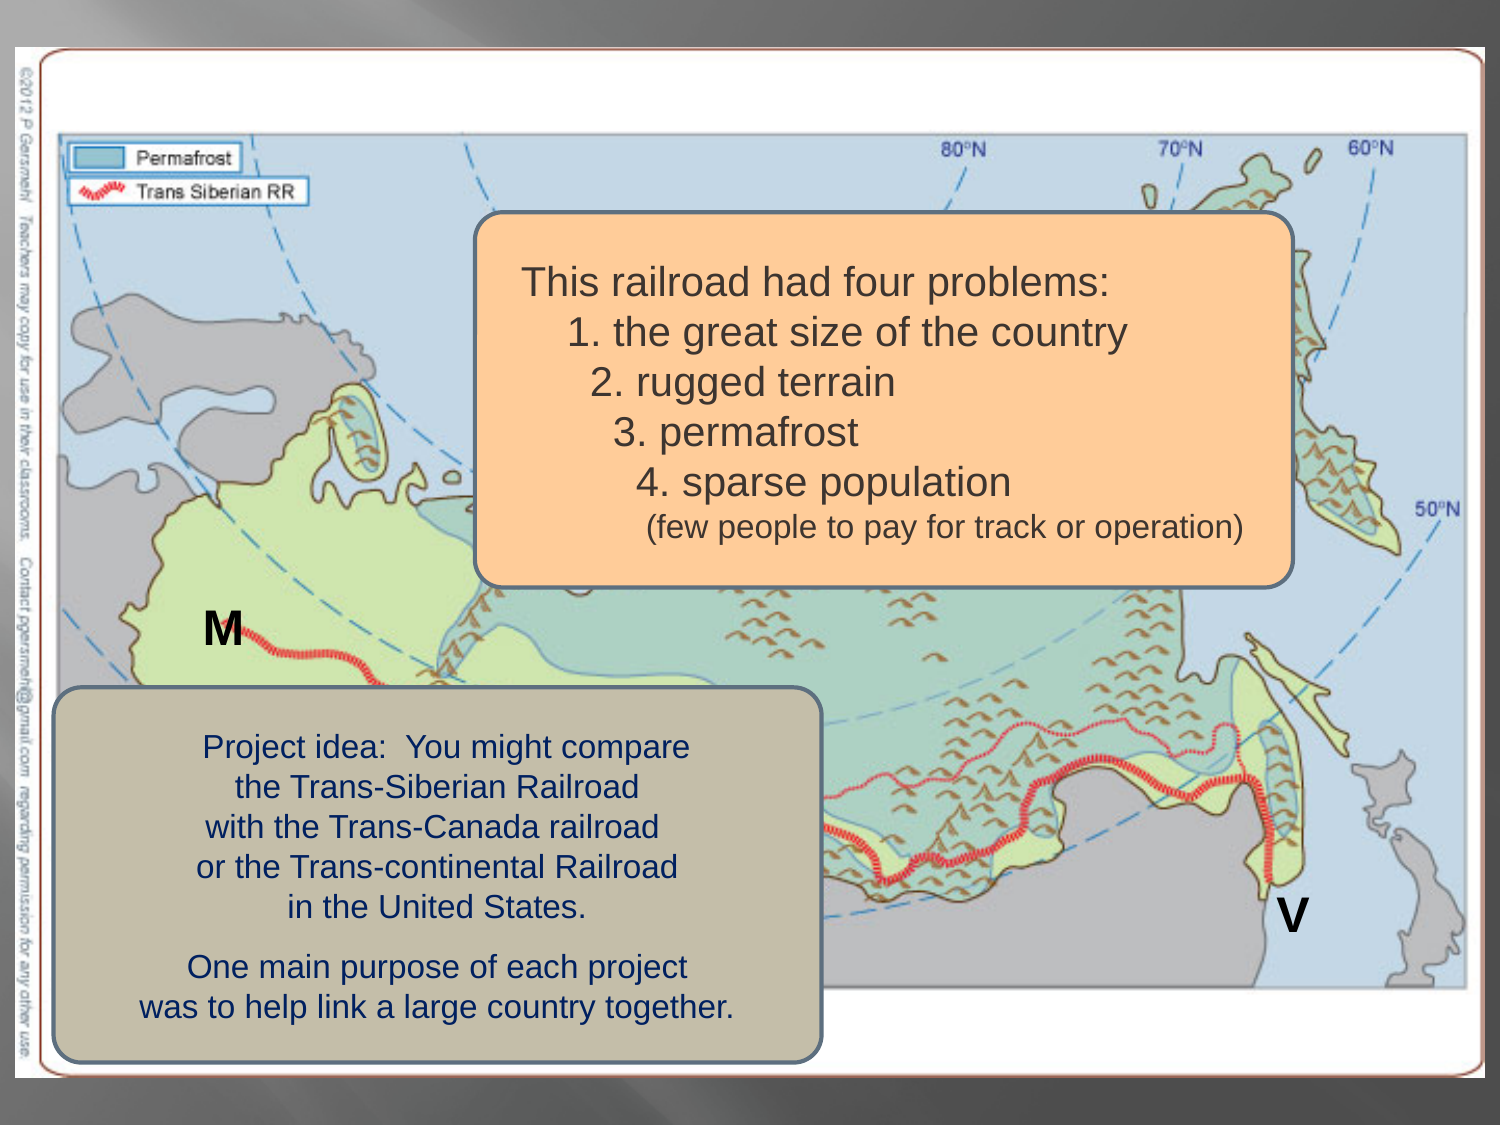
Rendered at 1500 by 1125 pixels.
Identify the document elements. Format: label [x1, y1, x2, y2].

picture [15, 46, 1485, 1078]
